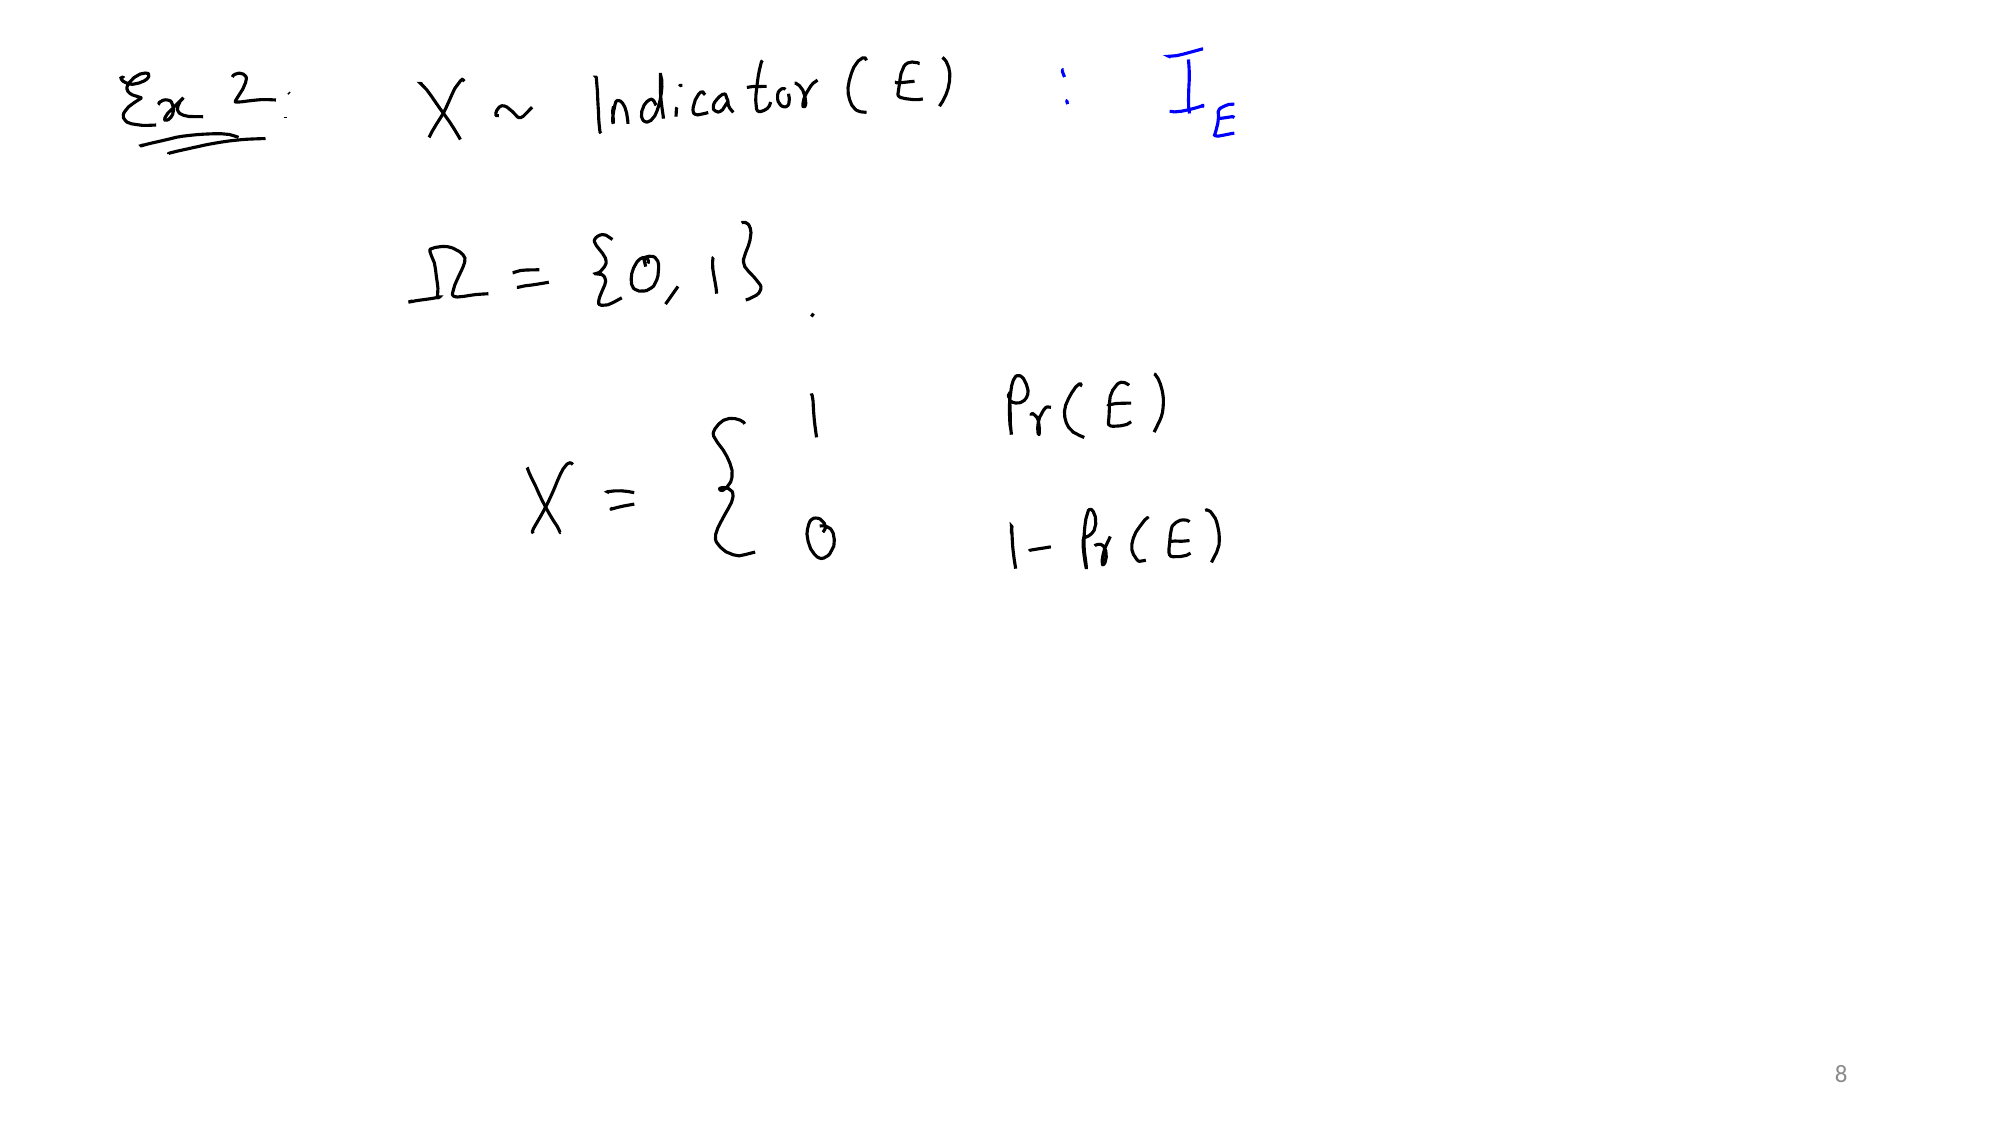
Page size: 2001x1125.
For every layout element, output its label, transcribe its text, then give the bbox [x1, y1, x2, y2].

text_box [527, 462, 635, 534]
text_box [595, 57, 950, 134]
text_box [1011, 509, 1220, 569]
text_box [594, 222, 761, 306]
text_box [806, 393, 835, 559]
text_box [1008, 373, 1164, 438]
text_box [408, 246, 549, 303]
text_box [712, 417, 756, 557]
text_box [120, 72, 290, 155]
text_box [420, 79, 533, 140]
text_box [1062, 69, 1068, 105]
slide_number 8 [1412, 1042, 1863, 1103]
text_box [1168, 48, 1235, 137]
